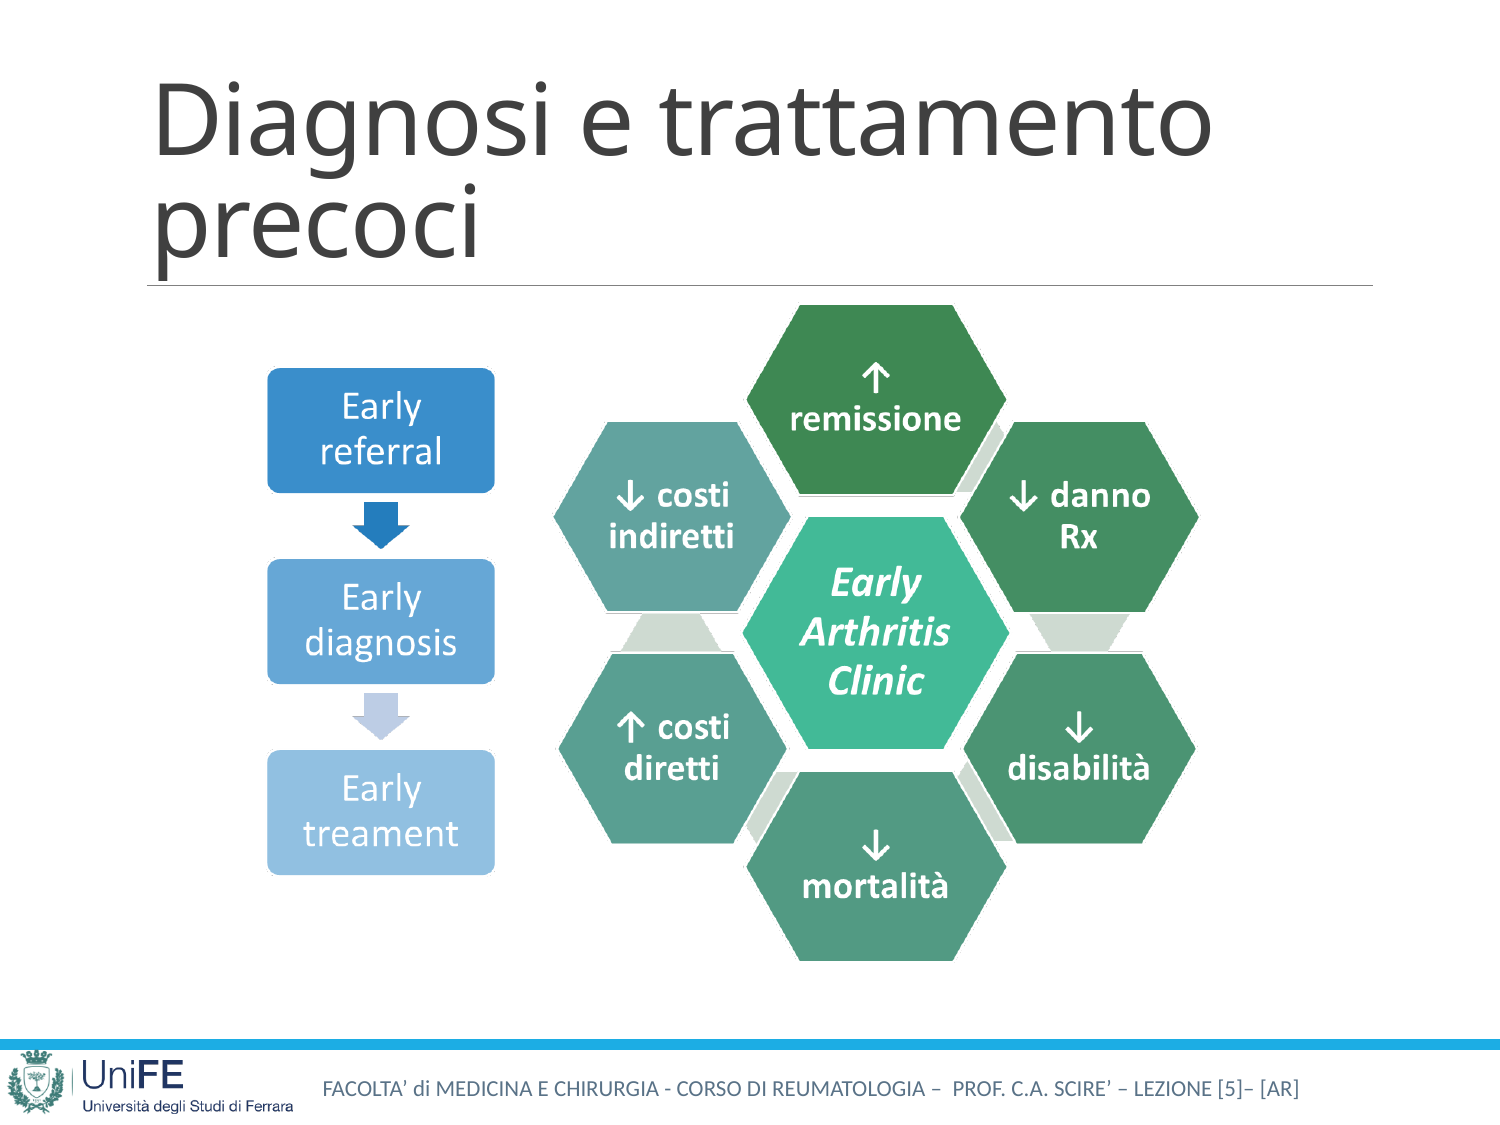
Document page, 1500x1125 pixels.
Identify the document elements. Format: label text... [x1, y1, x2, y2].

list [248, 302, 1259, 964]
title Diagnosi e trattamento precoci [135, 47, 1373, 285]
picture [83, 1060, 293, 1114]
